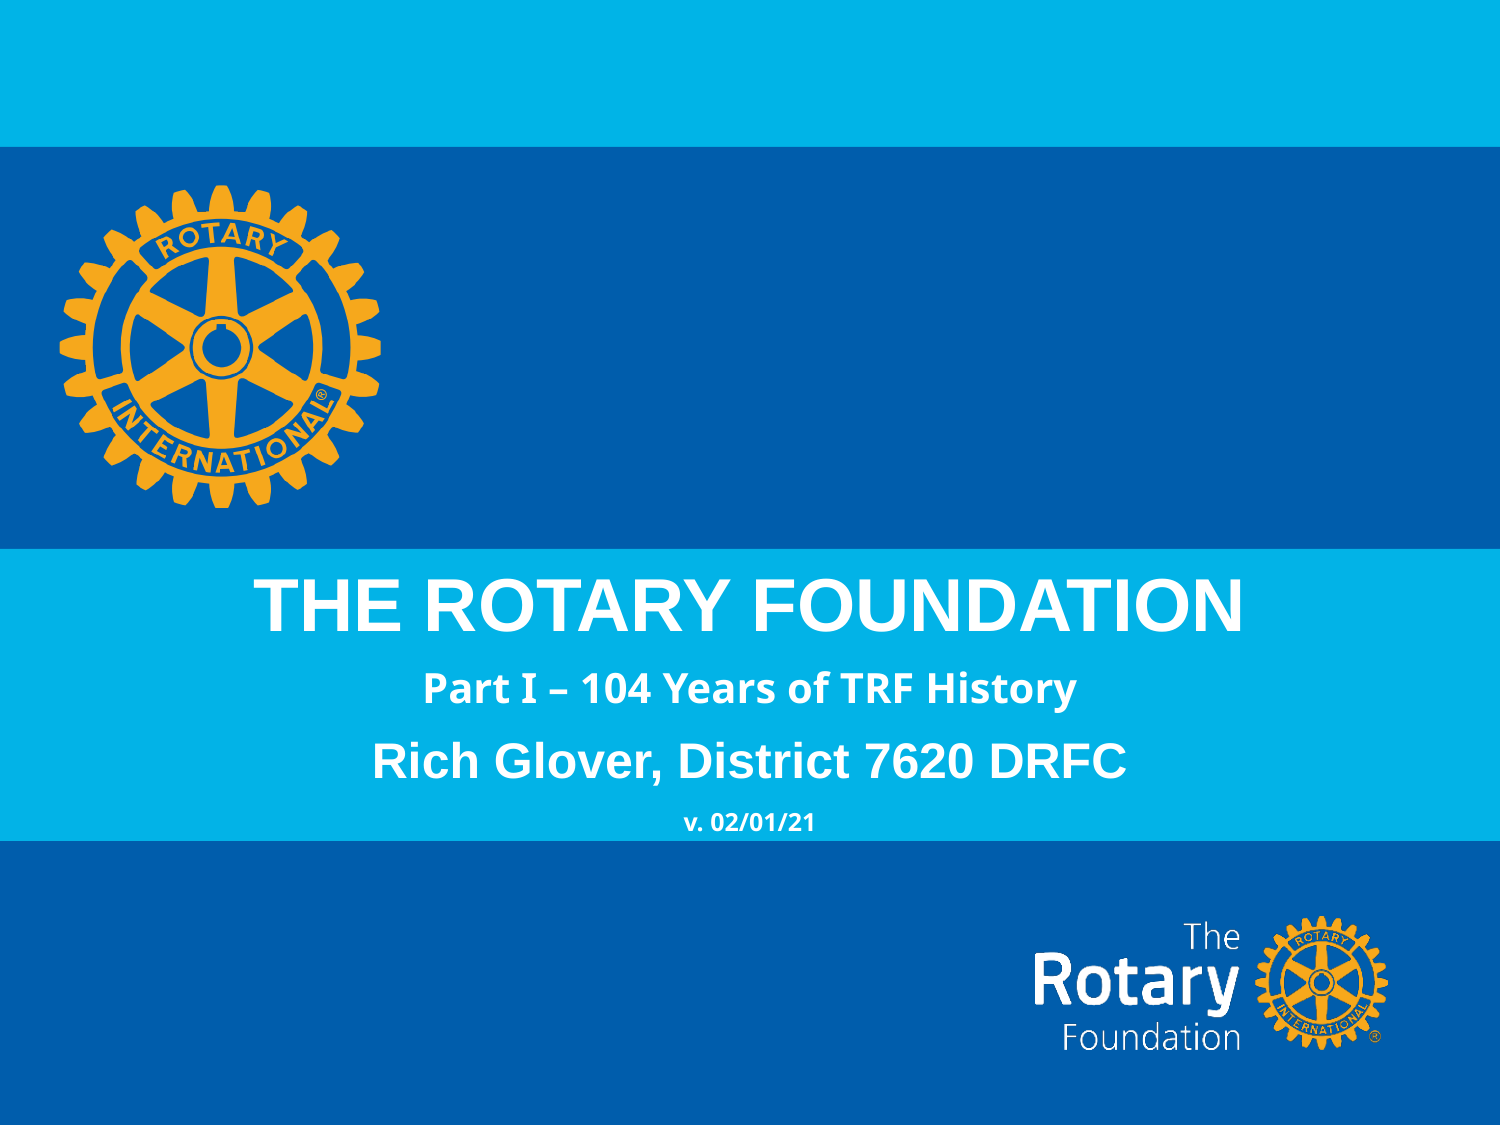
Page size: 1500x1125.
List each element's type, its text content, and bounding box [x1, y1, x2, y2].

text_box [0, 861, 1500, 1125]
picture [1034, 916, 1389, 1050]
text_box [0, 547, 1500, 558]
text_box [0, 652, 1500, 727]
text_box Rich Glover, District 7620 DRFC v. 02/01/21 [0, 727, 1500, 861]
text_box THE ROTARY FOUNDATION Part I – 104 Years of TRF History [0, 558, 1500, 652]
text_box [0, 145, 1500, 547]
picture [59, 184, 381, 508]
